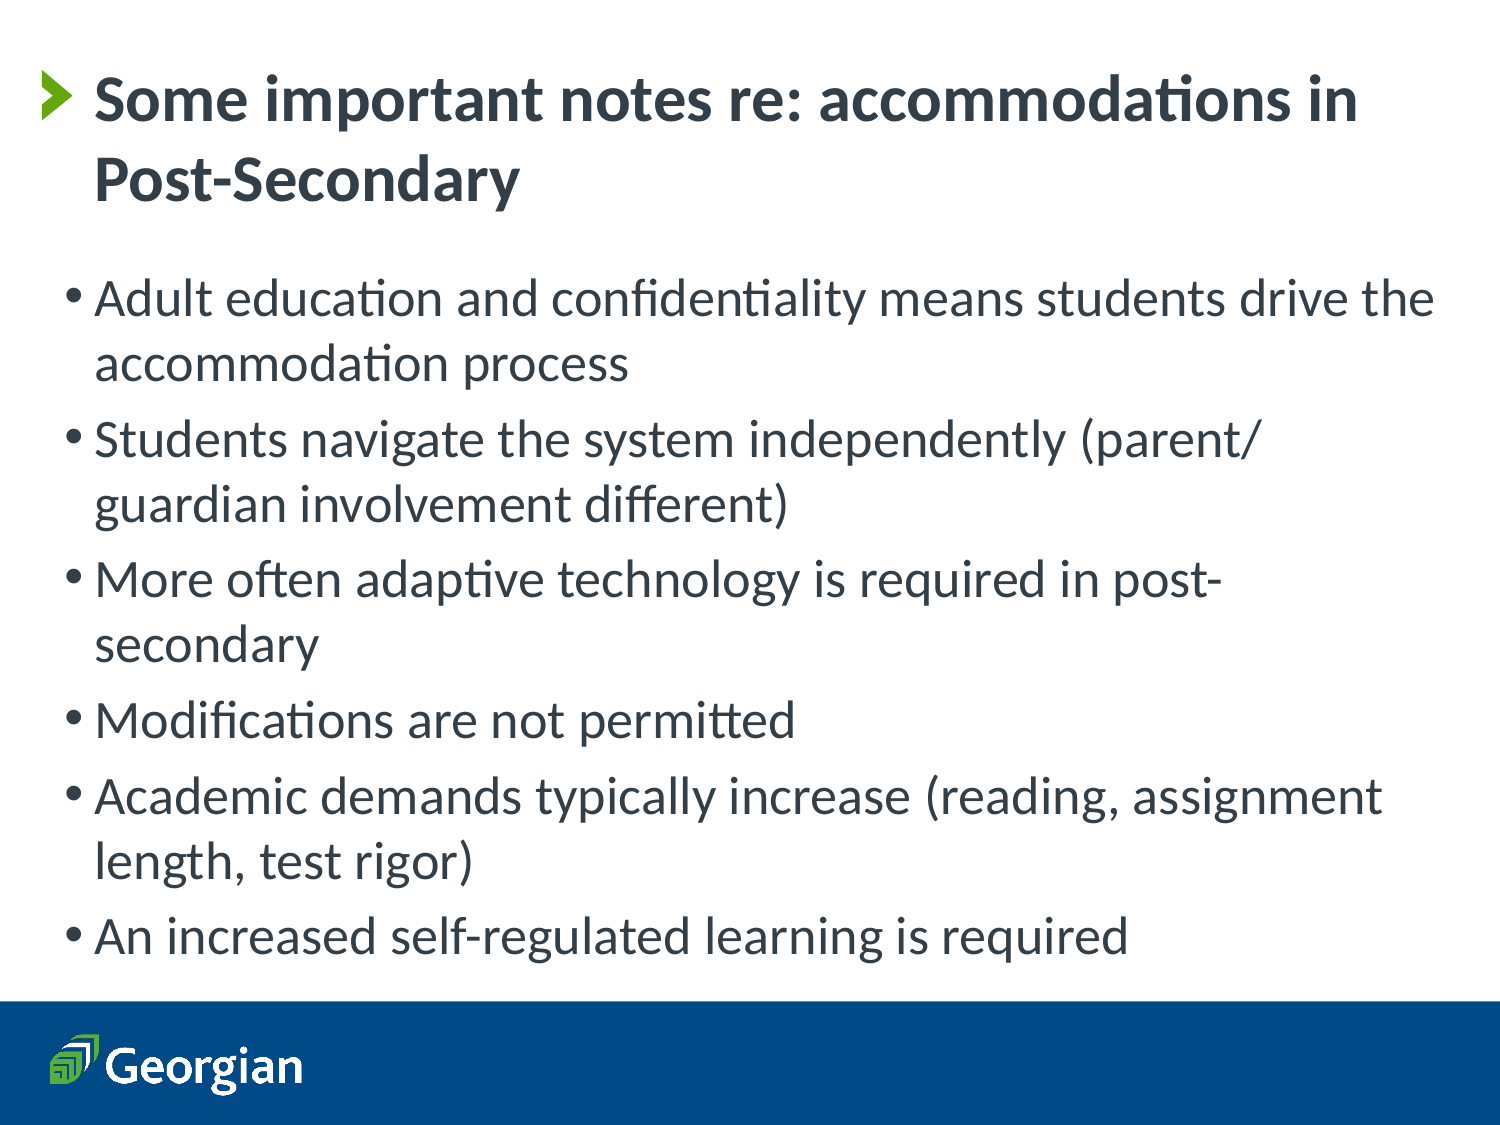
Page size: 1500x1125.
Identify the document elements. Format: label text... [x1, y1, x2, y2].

list Adult education and confidentiality means students drive the accommodation process Students navigate the system independently (parent/ guardian involvement different) More often adaptive technology is required in post-secondary Modifications are not permitted Academic demands typically increase (reading, assignment length, test rigor) An increased self-regulated learning is required [64, 262, 1450, 915]
title Some important notes re: accommodations in Post-Secondary [41, 55, 1392, 243]
picture [24, 1017, 327, 1121]
